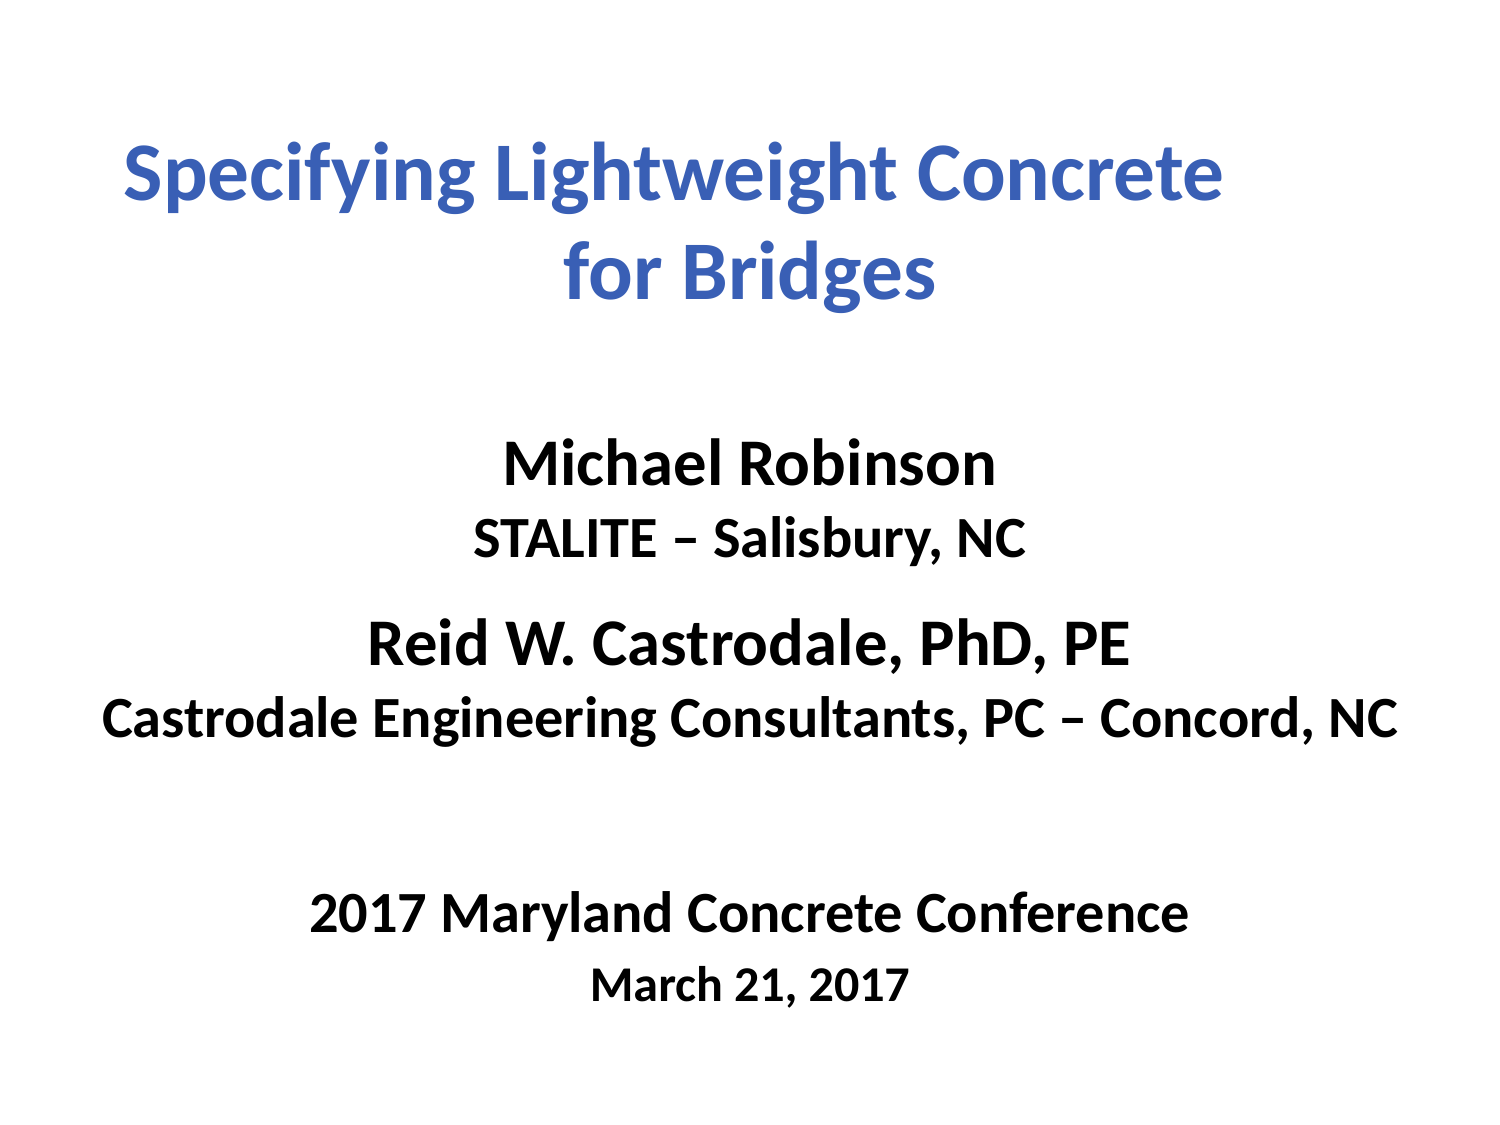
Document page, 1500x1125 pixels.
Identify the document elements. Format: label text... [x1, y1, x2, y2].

title Michael Robinson STALITE – Salisbury, NC Reid W. Castrodale, PhD, PE Castrodale Engineering Consultants, PC – Concord, NC [0, 411, 1500, 917]
subtitle 2017 Maryland Concrete Conference March 21, 2017 [92, 866, 1408, 1023]
text_box Specifying Lightweight Concrete for Bridges [81, 109, 1419, 324]
